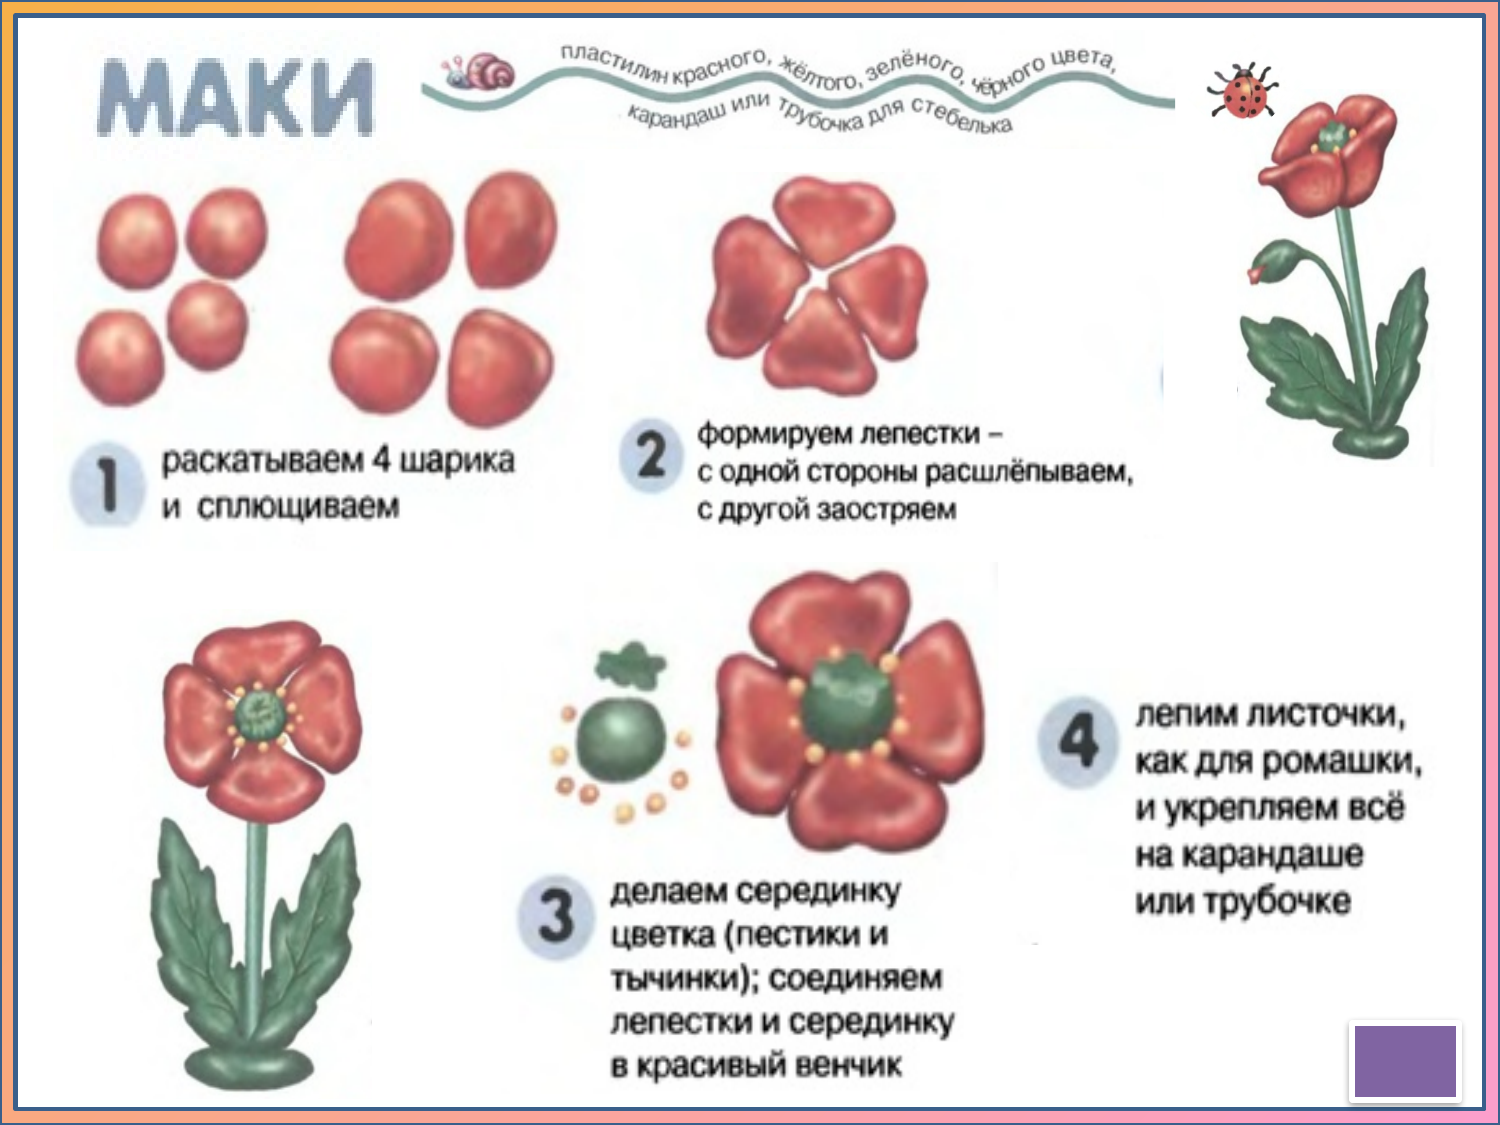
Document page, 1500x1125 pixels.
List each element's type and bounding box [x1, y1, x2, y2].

text_box [0, 0, 1500, 1125]
text_box [1448, 1020, 1462, 1103]
text_box [52, 30, 1448, 1100]
